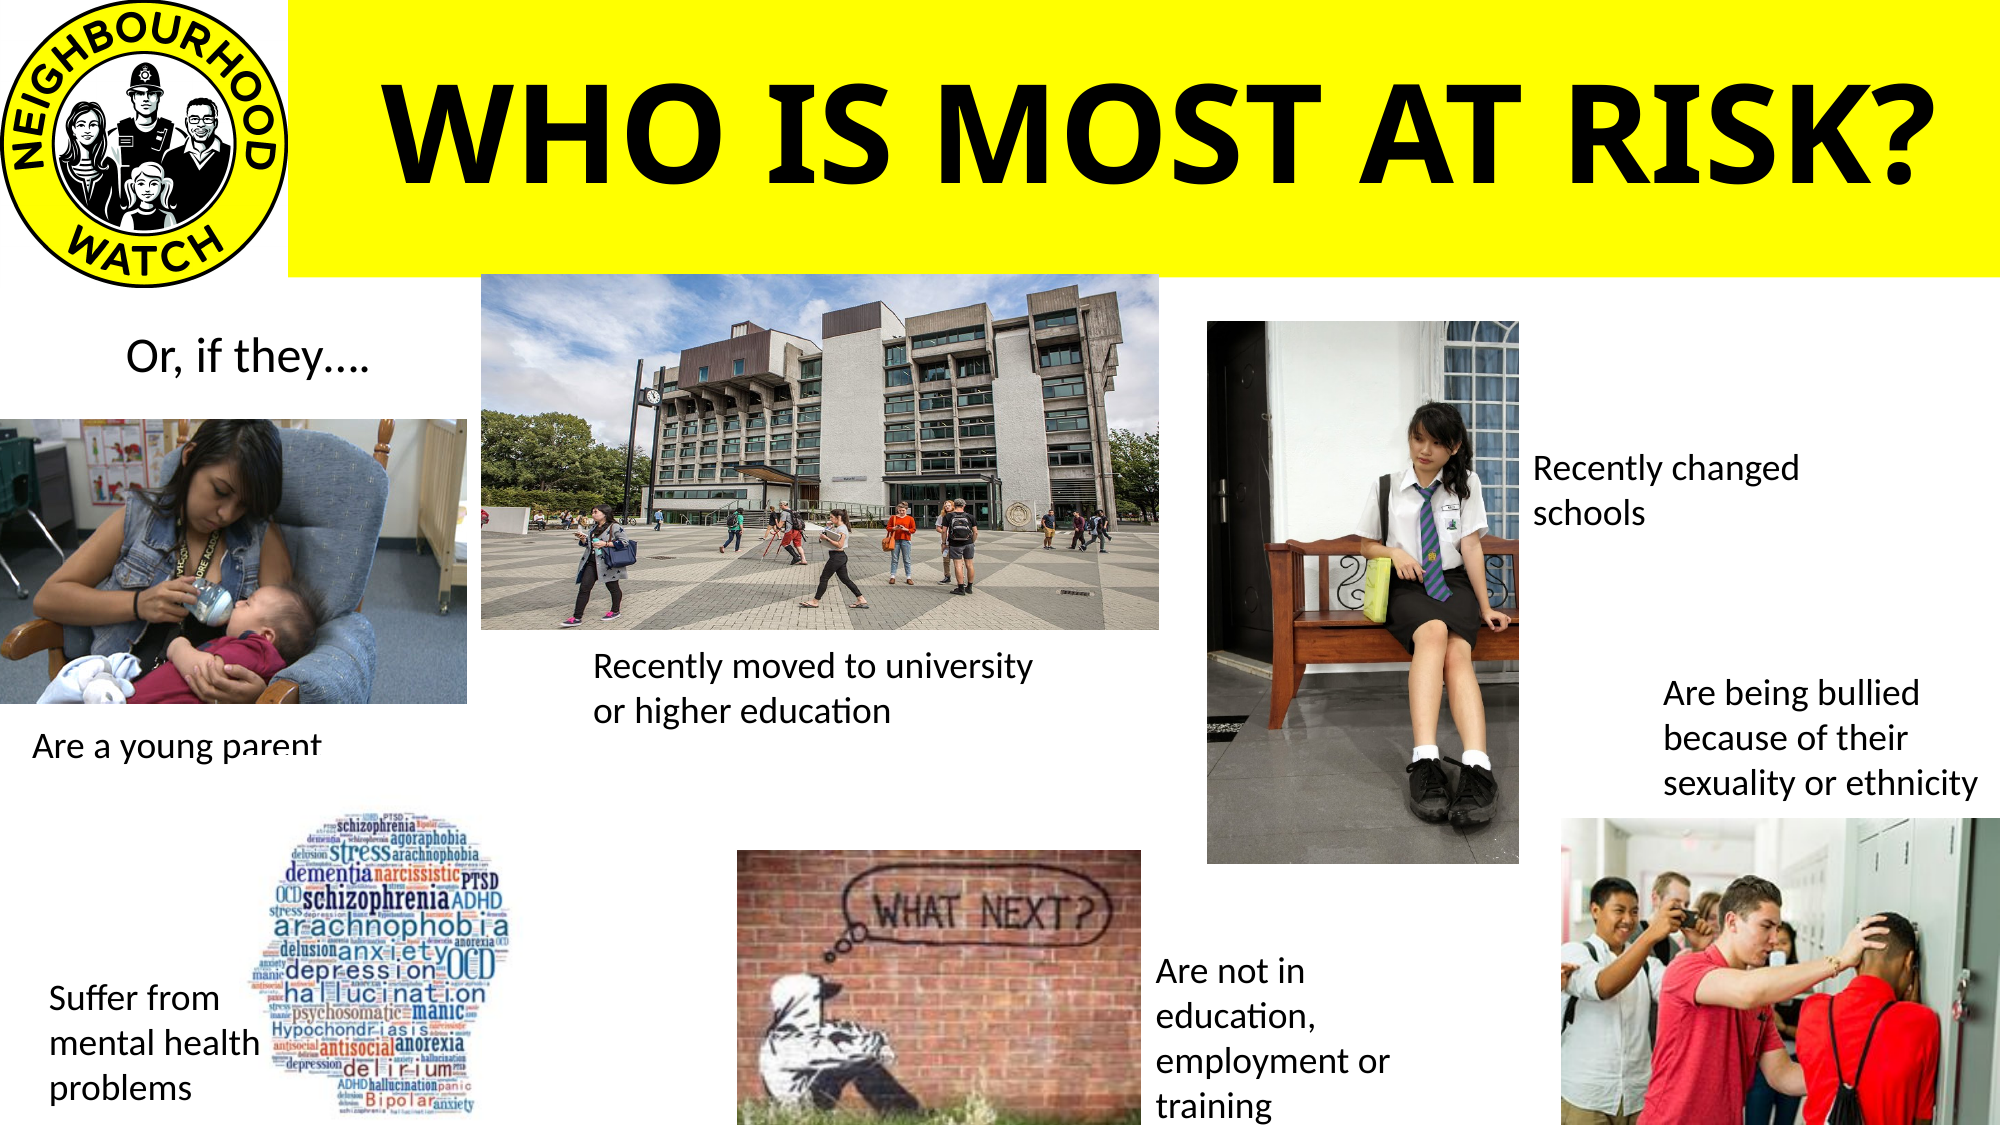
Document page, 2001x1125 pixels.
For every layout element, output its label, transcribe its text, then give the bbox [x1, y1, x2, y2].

picture [1561, 818, 2000, 1125]
title WHO IS MOST AT RISK? [288, 0, 2000, 278]
picture [481, 274, 1159, 630]
picture [0, 419, 467, 705]
text_box Or, if they…. [111, 315, 412, 391]
picture [1207, 321, 1519, 864]
text_box Are a young parent [17, 713, 412, 774]
text_box Recently moved to university or higher education [578, 633, 1087, 739]
picture [737, 850, 1141, 1125]
text_box Recently changed schools [1519, 435, 1877, 586]
picture [239, 755, 525, 1125]
text_box Are being bullied because of their sexuality or ethnicity [1648, 660, 2000, 811]
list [0, 0, 288, 288]
text_box Suffer from mental health problems [34, 965, 239, 1116]
text_box Are not in education, employment or training [1141, 938, 1421, 1125]
